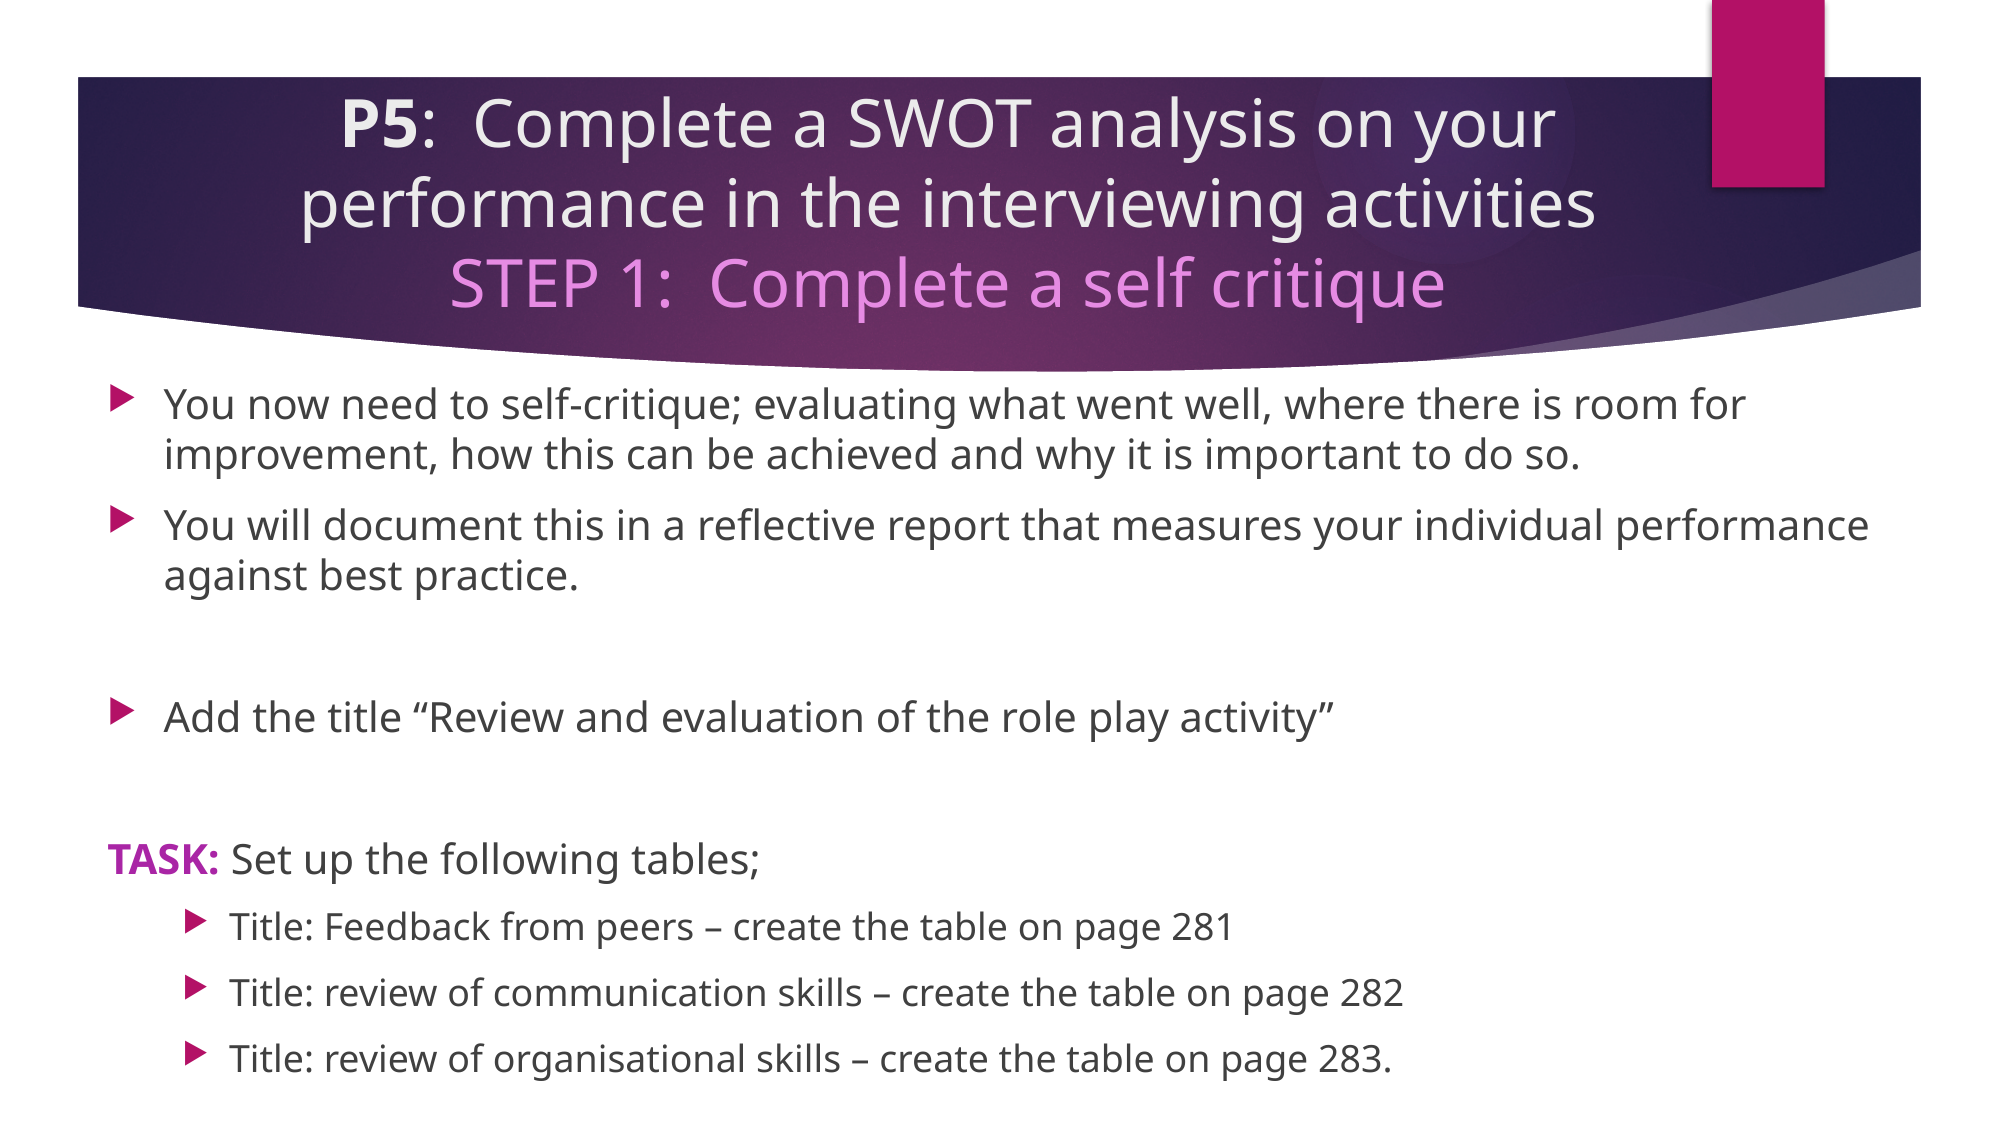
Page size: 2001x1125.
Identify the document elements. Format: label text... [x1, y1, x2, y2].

title P5: Complete a SWOT analysis on your performance in the interviewing activities STEP 1: Complete a self critique [172, 142, 1727, 259]
list You now need to self-critique; evaluating what went well, where there is room for improvement, how this can be achieved and why it is important to do so. You will document this in a reflective report that measures your individual performance against best practice. Add the title “Review and evaluation of the role play activity” TASK: Set up the following tables; Title: Feedback from peers – create the table on page 281 Title: review of communication skills – create the table on page 282 Title: review of organisational skills – create the table on page 283. [92, 370, 1912, 1125]
